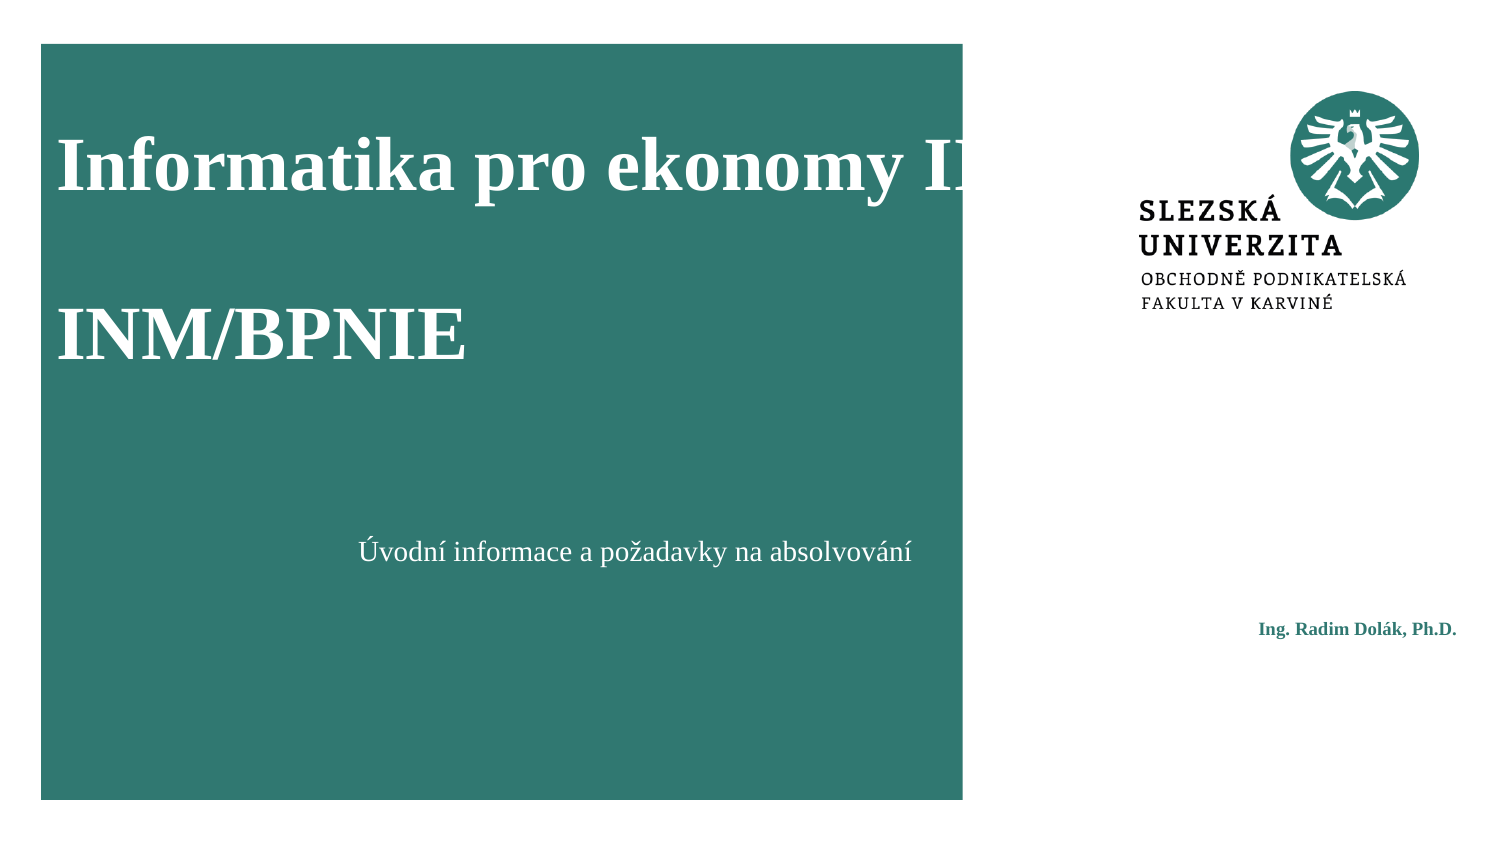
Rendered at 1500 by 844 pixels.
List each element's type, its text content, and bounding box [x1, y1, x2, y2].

picture [1139, 90, 1419, 309]
text_box Ing. Radim Dolák, Ph.D. [1141, 610, 1472, 800]
title Informatika pro ekonomy II INM/BPNIE [41, 114, 1010, 470]
subtitle Úvodní informace a požadavky na absolvování [289, 528, 928, 753]
text_box [39, 42, 965, 802]
